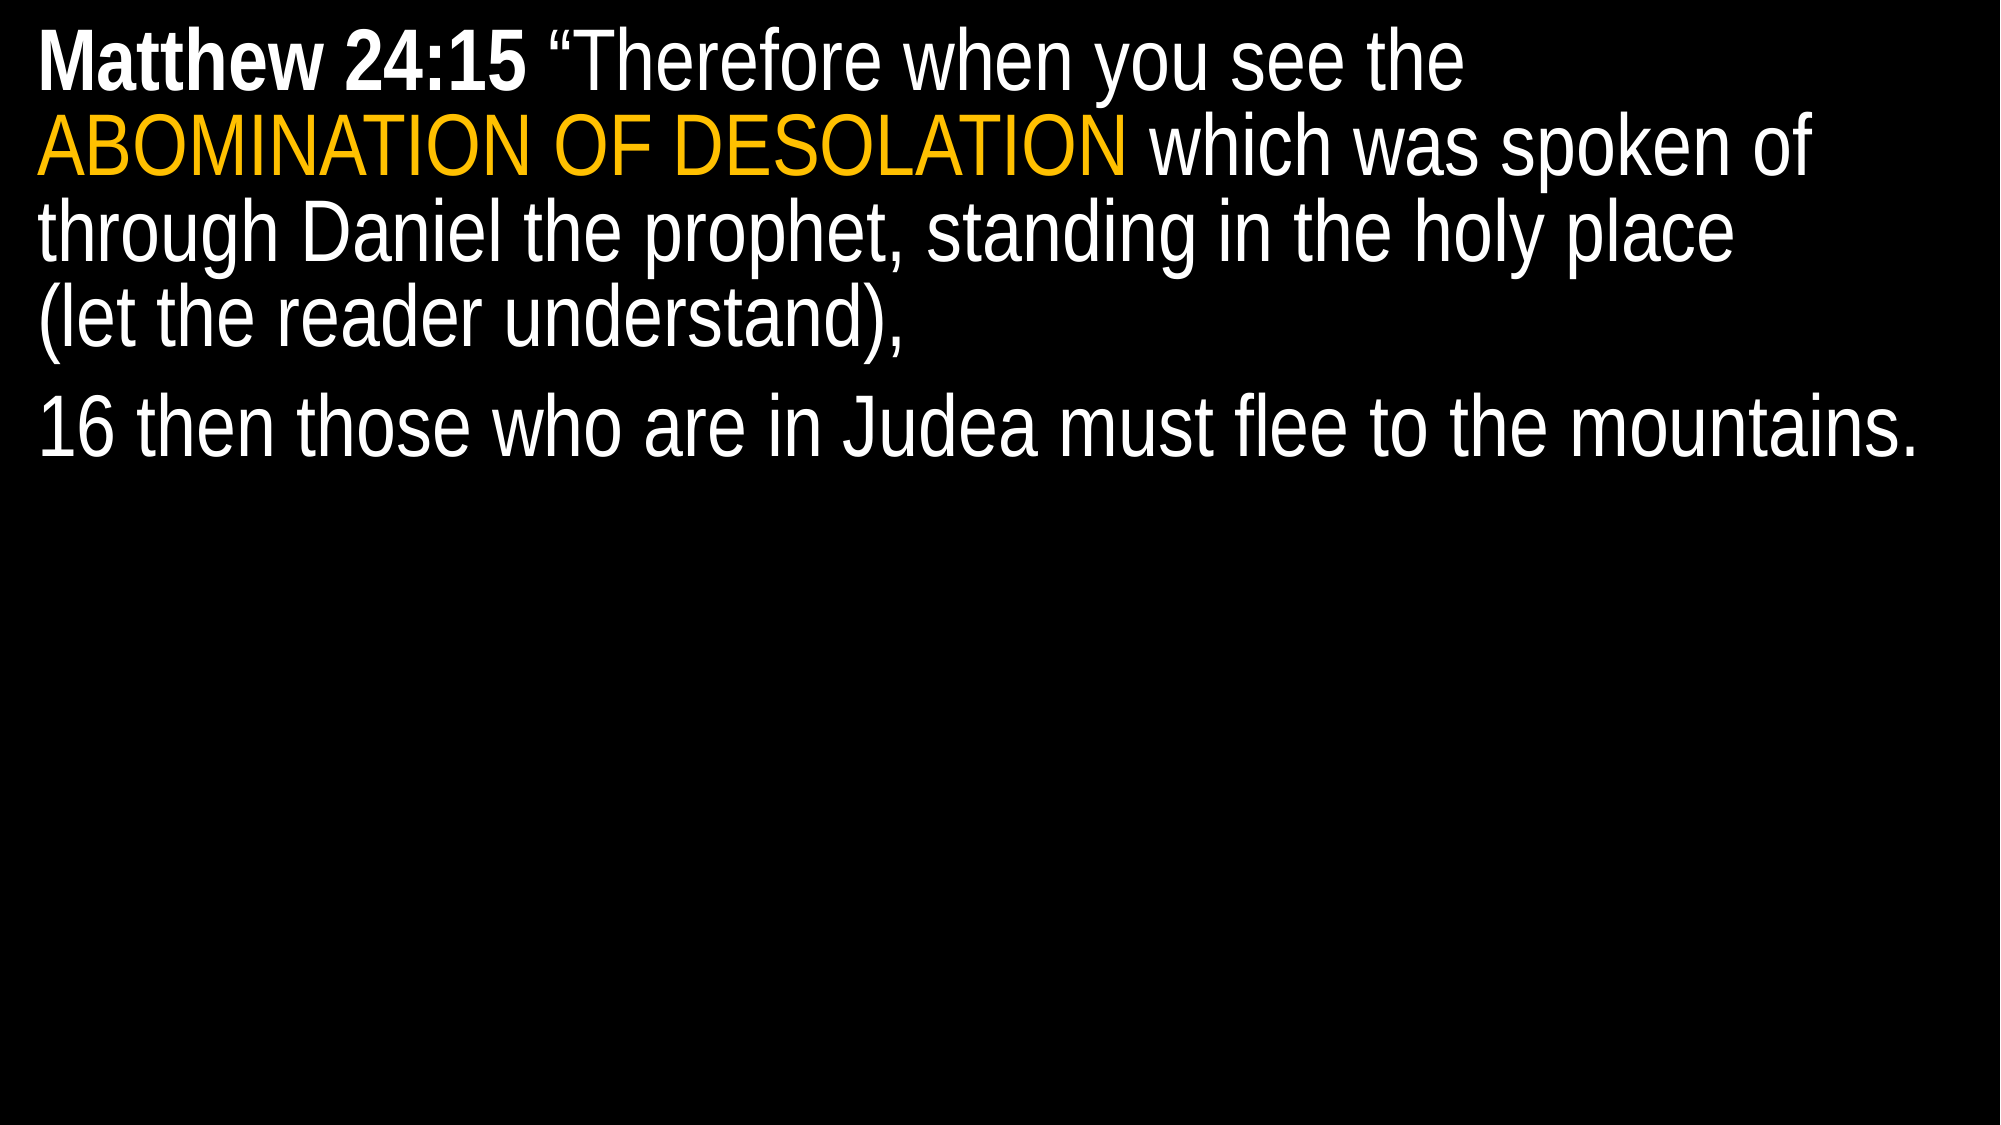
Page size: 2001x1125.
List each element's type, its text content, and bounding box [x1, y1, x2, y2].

text_box Matthew 24:15 “Therefore when you see the ABOMINATION OF DESOLATION which was spoken of through Daniel the prophet, standing in the holy place (let the reader understand), 16 then those who are in Judea must flee to the mountains. [16, 14, 1961, 1125]
